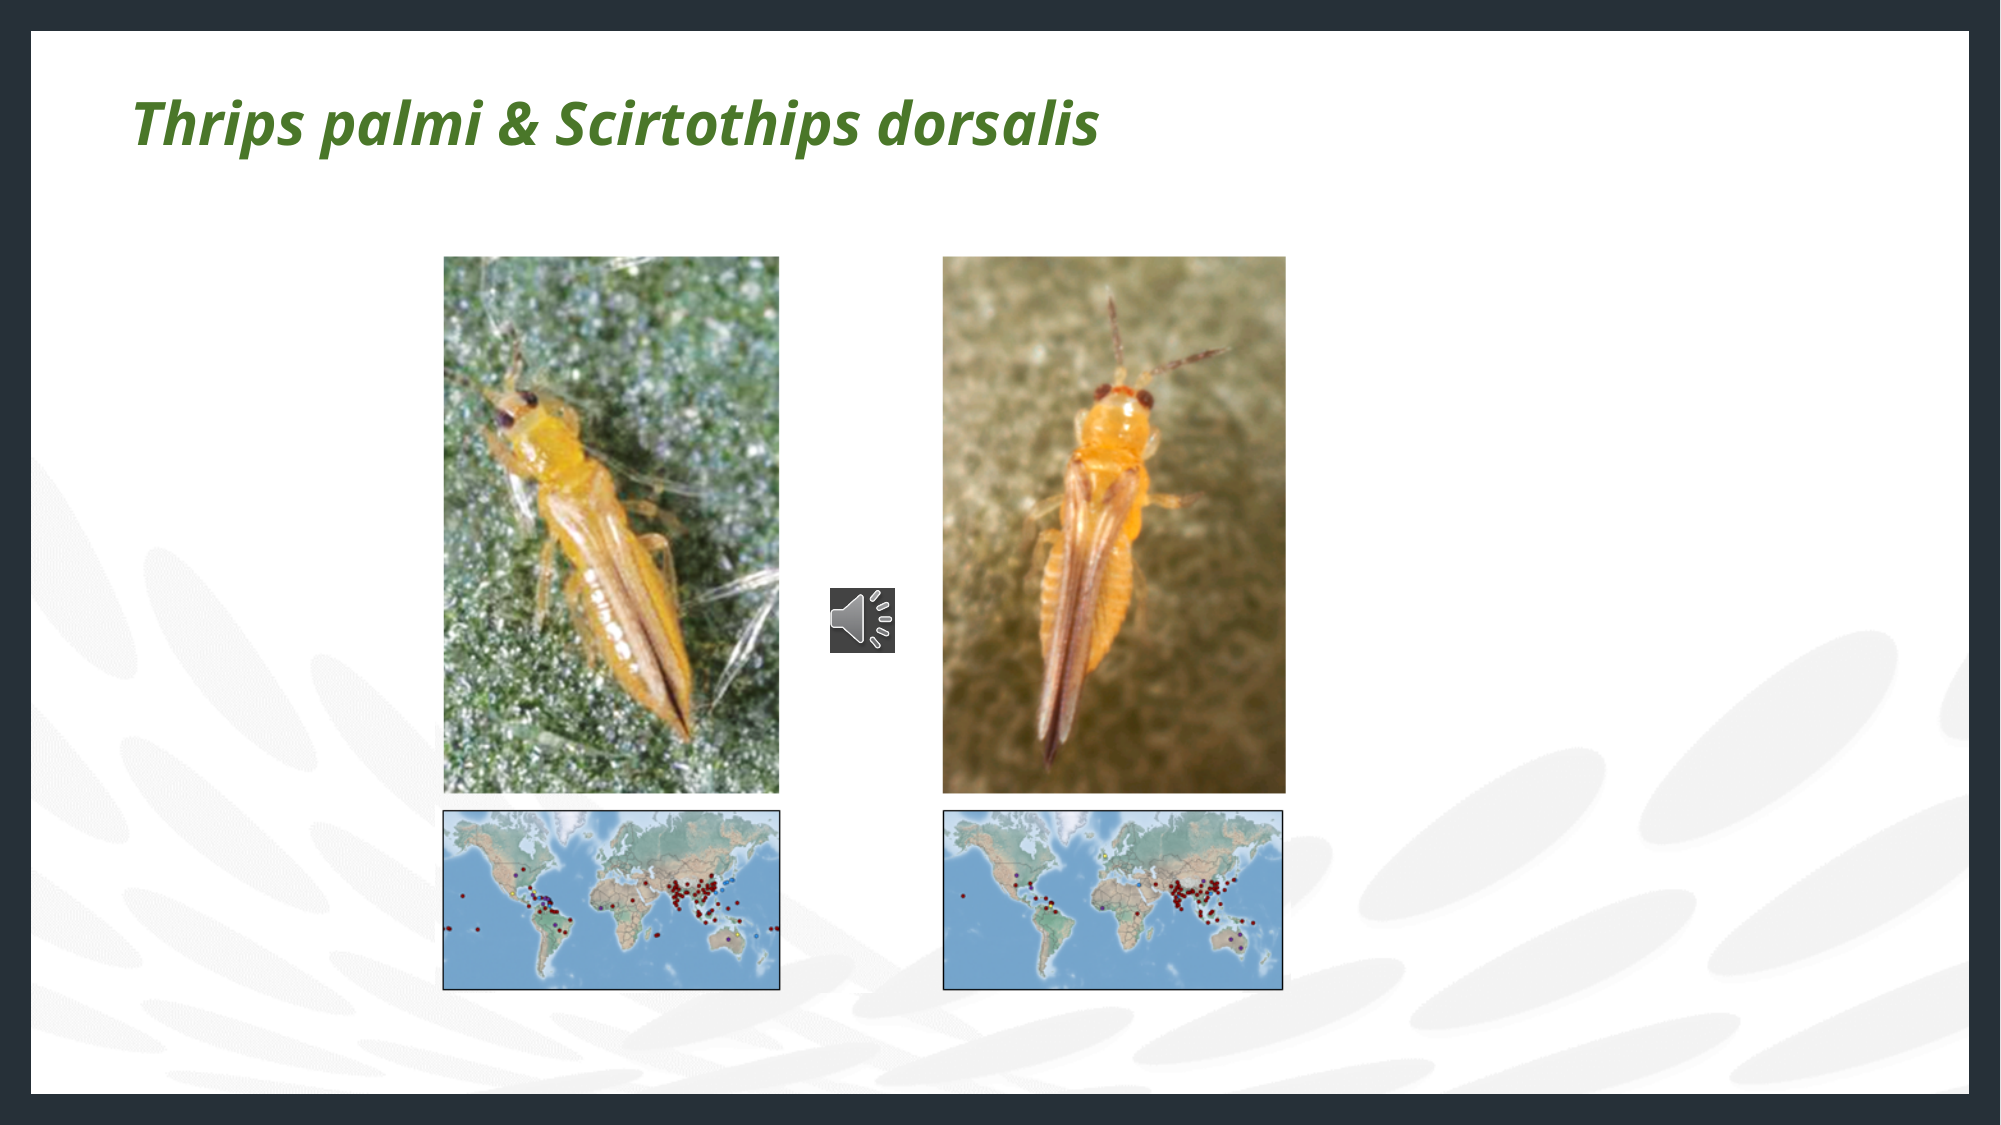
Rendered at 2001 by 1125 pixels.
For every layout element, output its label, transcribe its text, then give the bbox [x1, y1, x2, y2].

picture [31, 249, 1969, 1094]
list Thrips palmi & Scirtothips dorsalis [115, 86, 1164, 179]
